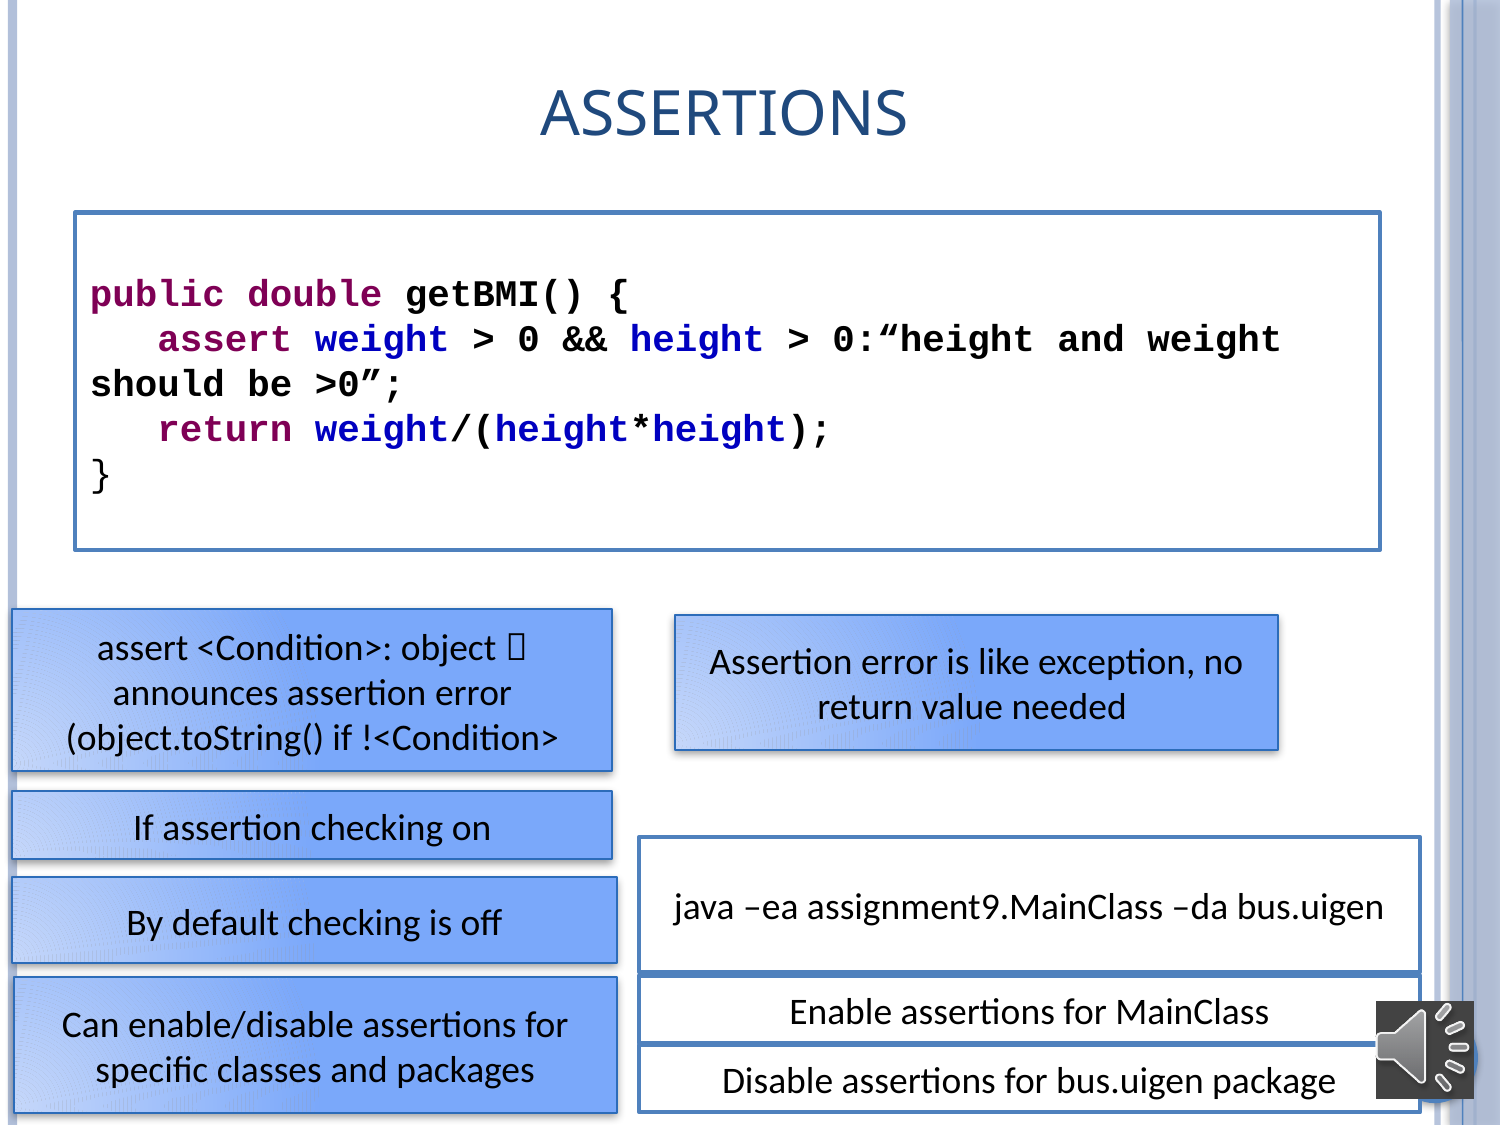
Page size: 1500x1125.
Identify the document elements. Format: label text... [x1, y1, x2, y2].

text_box java –ea assignment9.MainClass –da bus.uigen [637, 835, 1422, 973]
picture [1374, 999, 1476, 1101]
text_box public double getBMI() { assert weight > 0 && height > 0:“height and weight should be >0”; return weight/(height*height); } [73, 210, 1382, 552]
text_box assert <Condition>: object  announces assertion error (object.toString() if !<Condition> [11, 608, 613, 772]
text_box Assertion error is like exception, no return value needed [674, 614, 1279, 751]
title Assertions [75, 45, 1375, 175]
text_box Enable assertions for MainClass [637, 973, 1422, 1043]
text_box Disable assertions for bus.uigen package [637, 1043, 1422, 1114]
text_box By default checking is off [11, 876, 618, 964]
text_box If assertion checking on [11, 790, 613, 860]
text_box Can enable/disable assertions for specific classes and packages [13, 976, 618, 1114]
